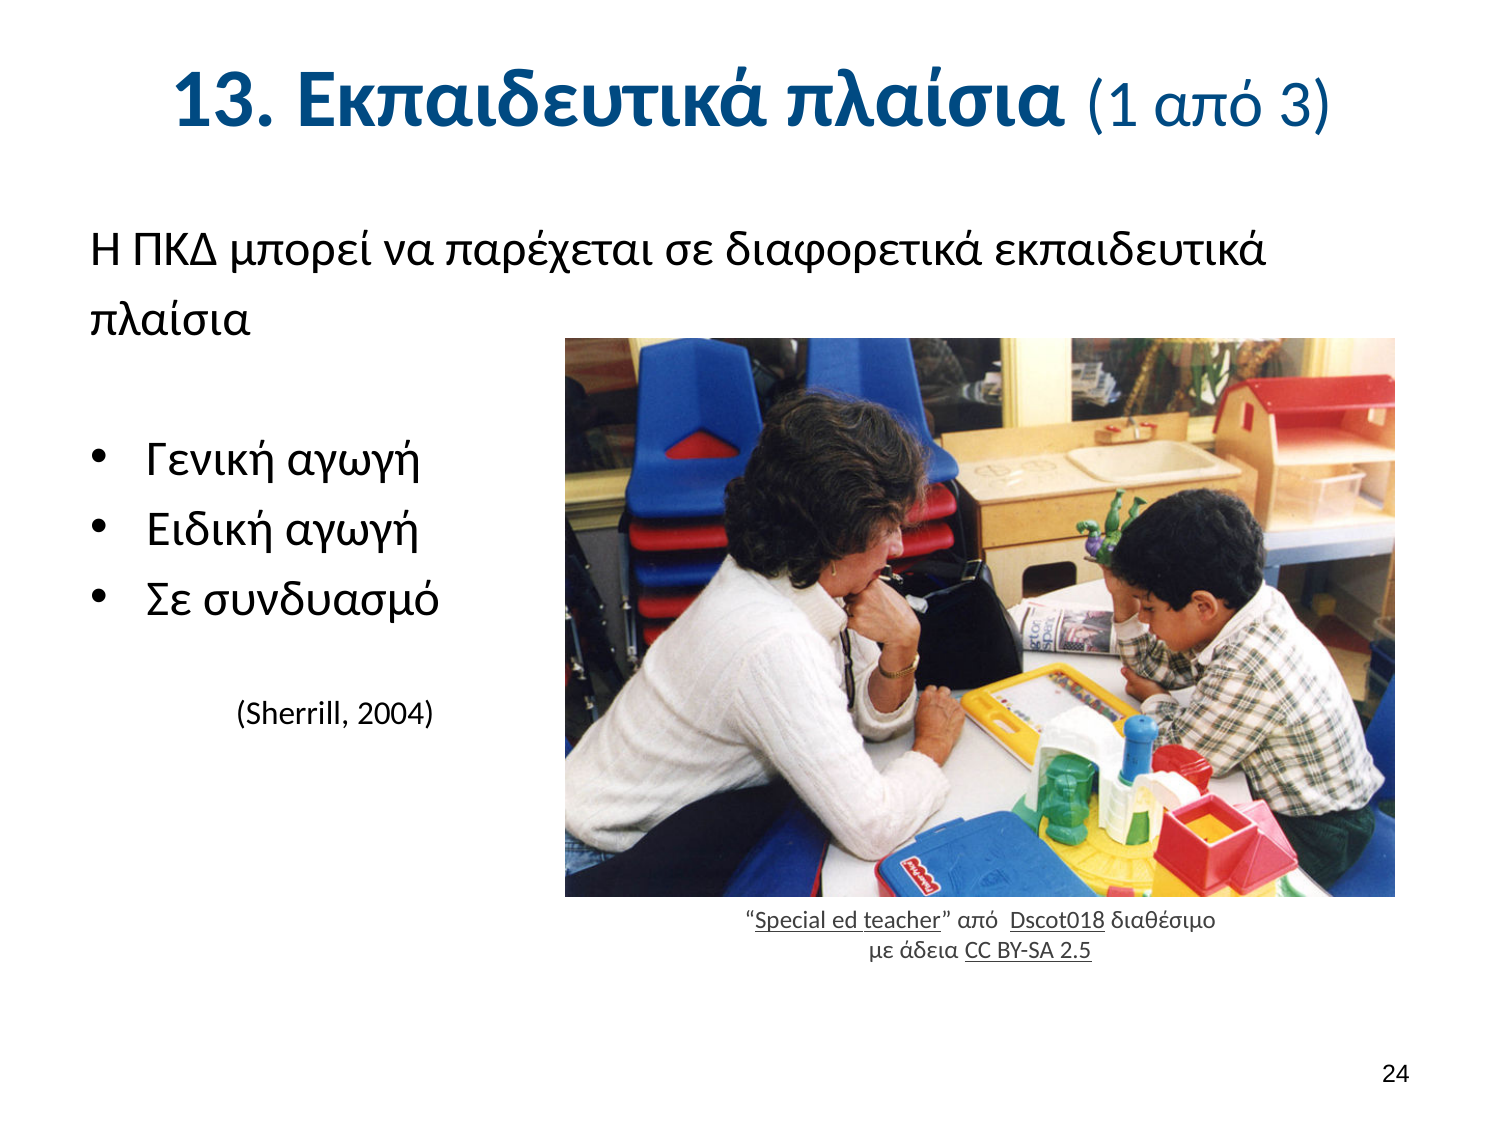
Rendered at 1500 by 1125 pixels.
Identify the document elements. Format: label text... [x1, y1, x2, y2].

text_box (Sherrill, 2004) [153, 684, 449, 739]
title 13. Εκπαιδευτικά πλαίσια (1 από 3) [76, 18, 1428, 169]
list Η ΠΚΔ μπορεί να παρέχεται σε διαφορετικά εκπαιδευτικά πλαίσια Γενική αγωγή Ειδική αγωγή Σε συνδυασμό [74, 207, 1341, 681]
picture [565, 337, 1395, 898]
slide_number 23 [1074, 1042, 1425, 1103]
text_box “Special ed teacher” από Dscot018 διαθέσιμο με άδεια CC BY-SA 2.5 [729, 905, 1231, 972]
